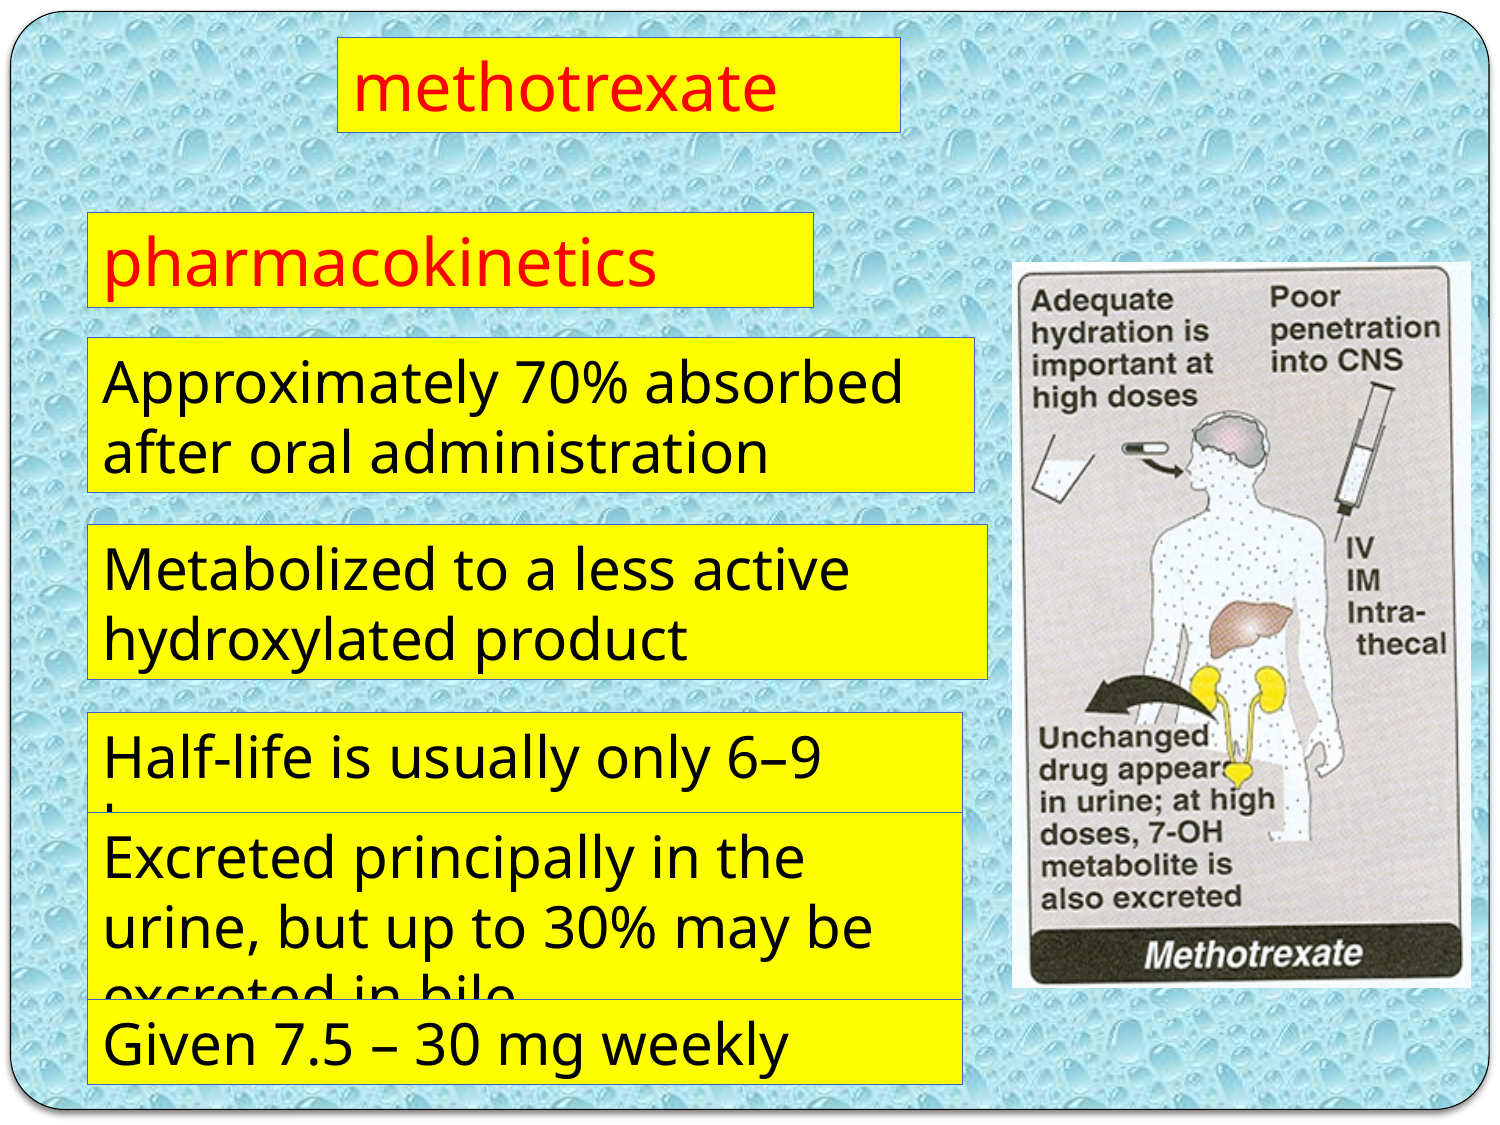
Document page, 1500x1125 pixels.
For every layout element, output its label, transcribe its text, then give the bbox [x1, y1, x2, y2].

text_box Excreted principally in the urine, but up to 30% may be excreted in bile. [87, 812, 963, 999]
text_box Given 7.5 – 30 mg weekly [87, 999, 963, 1085]
text_box methotrexate [337, 37, 901, 133]
text_box pharmacokinetics [87, 212, 814, 308]
picture [12, 12, 1488, 1108]
text_box Metabolized to a less active hydroxylated product [87, 524, 988, 680]
text_box Approximately 70% absorbed after oral administration [87, 337, 975, 493]
text_box Half-life is usually only 6–9 hours [87, 712, 963, 812]
